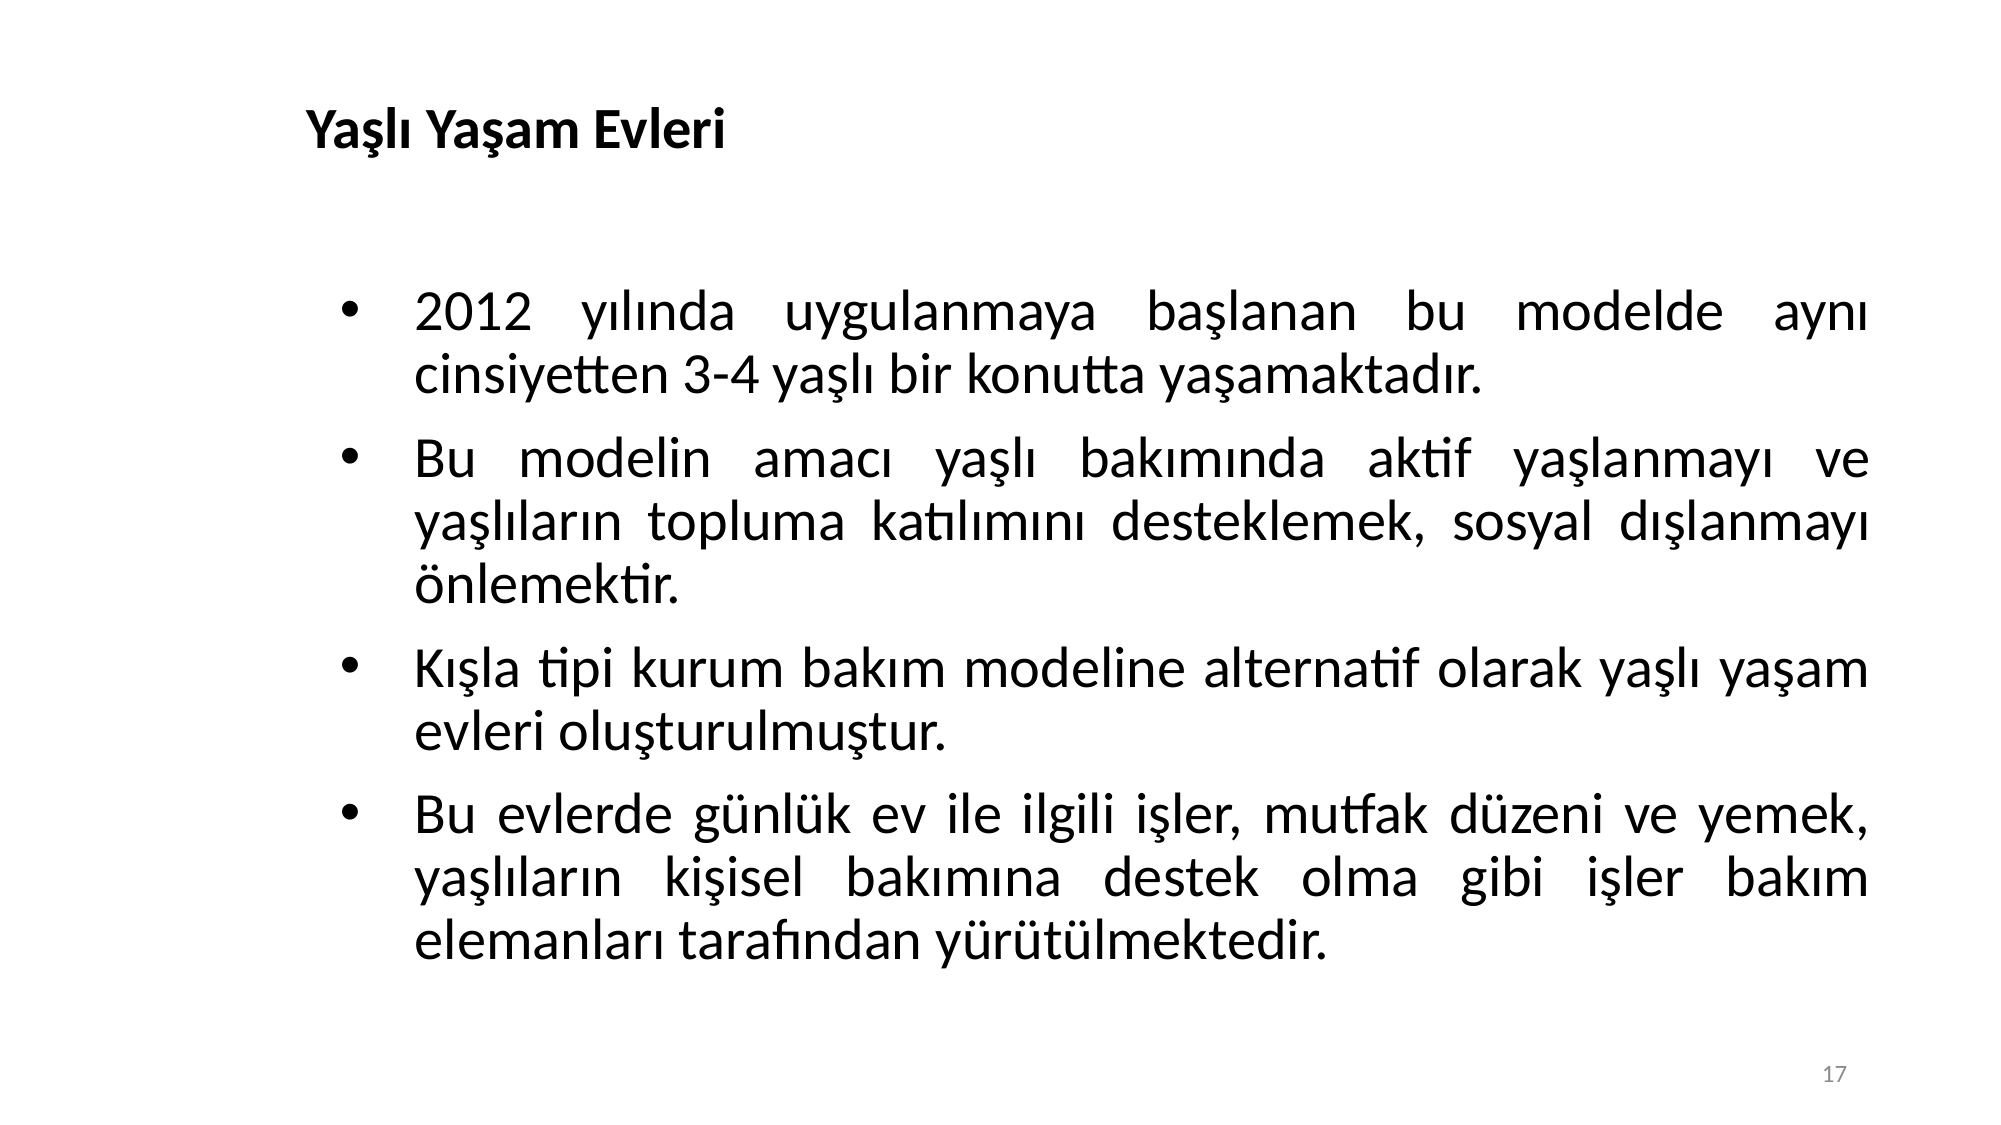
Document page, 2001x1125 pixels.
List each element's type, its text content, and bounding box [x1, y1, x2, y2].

slide_number 17 [1412, 1042, 1863, 1103]
title Yaşlı Yaşam Evleri [291, 76, 1913, 183]
list 2012 yılında uygulanmaya başlanan bu modelde aynı cinsiyetten 3-4 yaşlı bir konutta yaşamaktadır. Bu modelin amacı yaşlı bakımında aktif yaşlanmayı ve yaşlıların topluma katılımını desteklemek, sosyal dışlanmayı önlemektir. Kışla tipi kurum bakım modeline alternatif olarak yaşlı yaşam evleri oluşturulmuştur. Bu evlerde günlük ev ile ilgili işler, mutfak düzeni ve yemek, yaşlıların kişisel bakımına destek olma gibi işler bakım elemanları tarafından yürütülmektedir. [291, 182, 1886, 1035]
